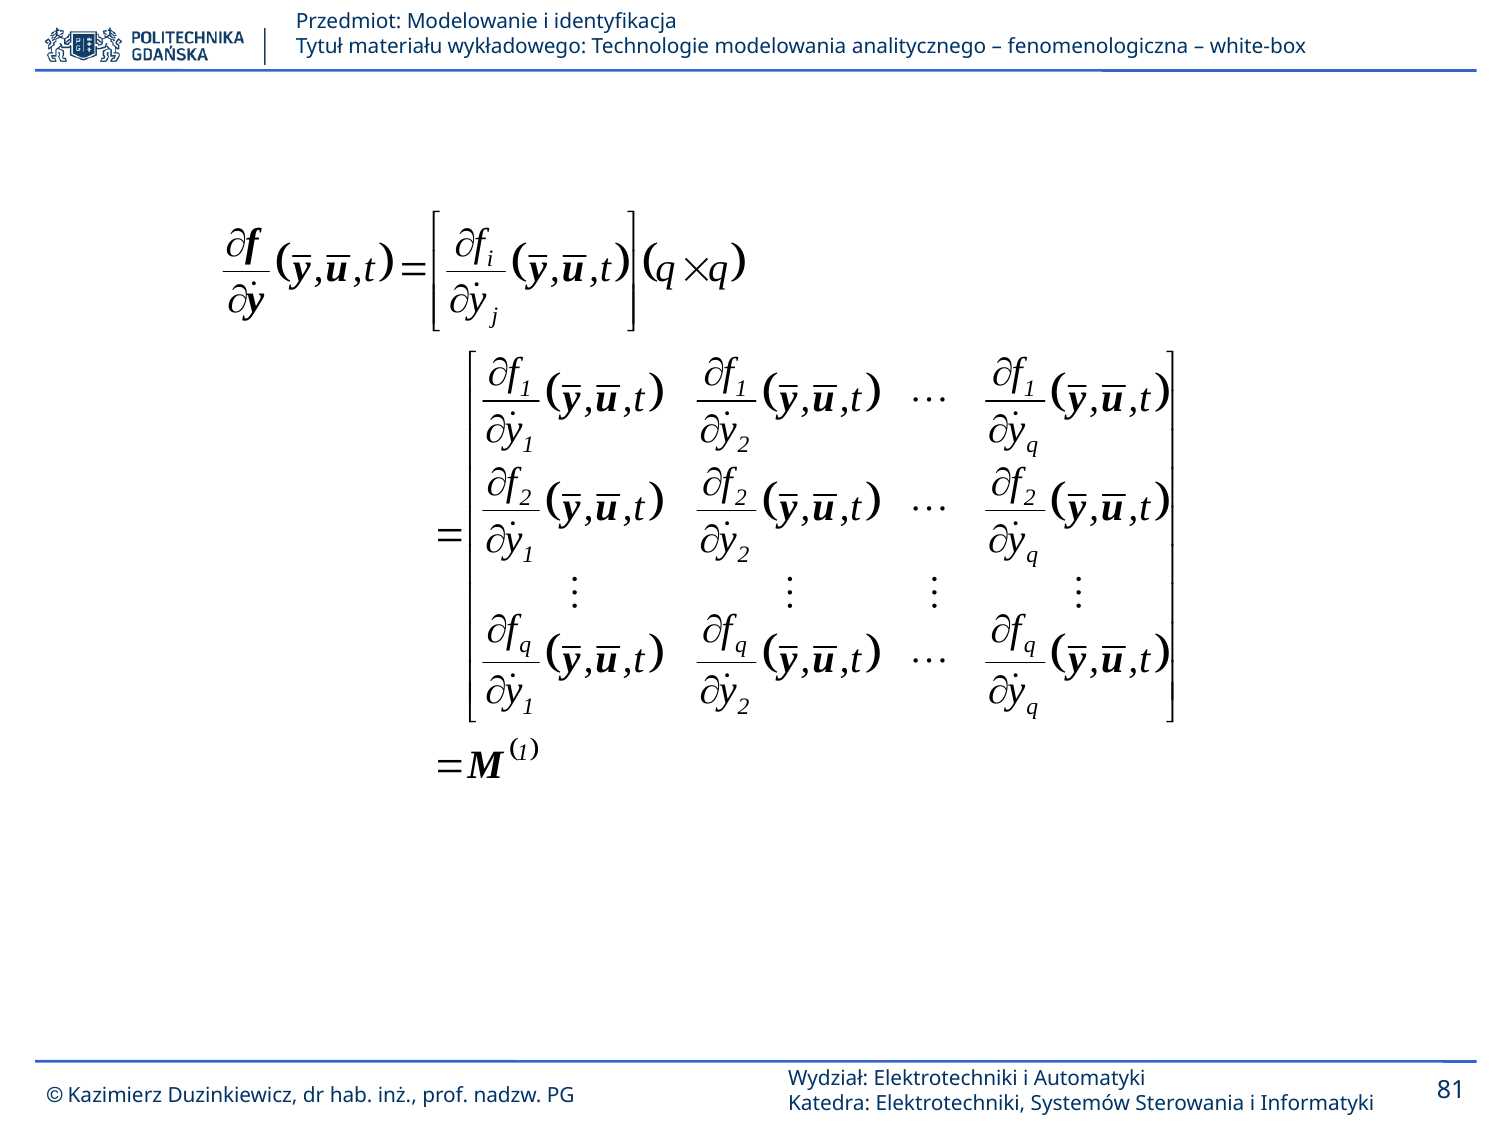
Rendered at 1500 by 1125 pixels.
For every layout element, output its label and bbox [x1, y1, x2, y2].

text_box [216, 201, 1190, 786]
